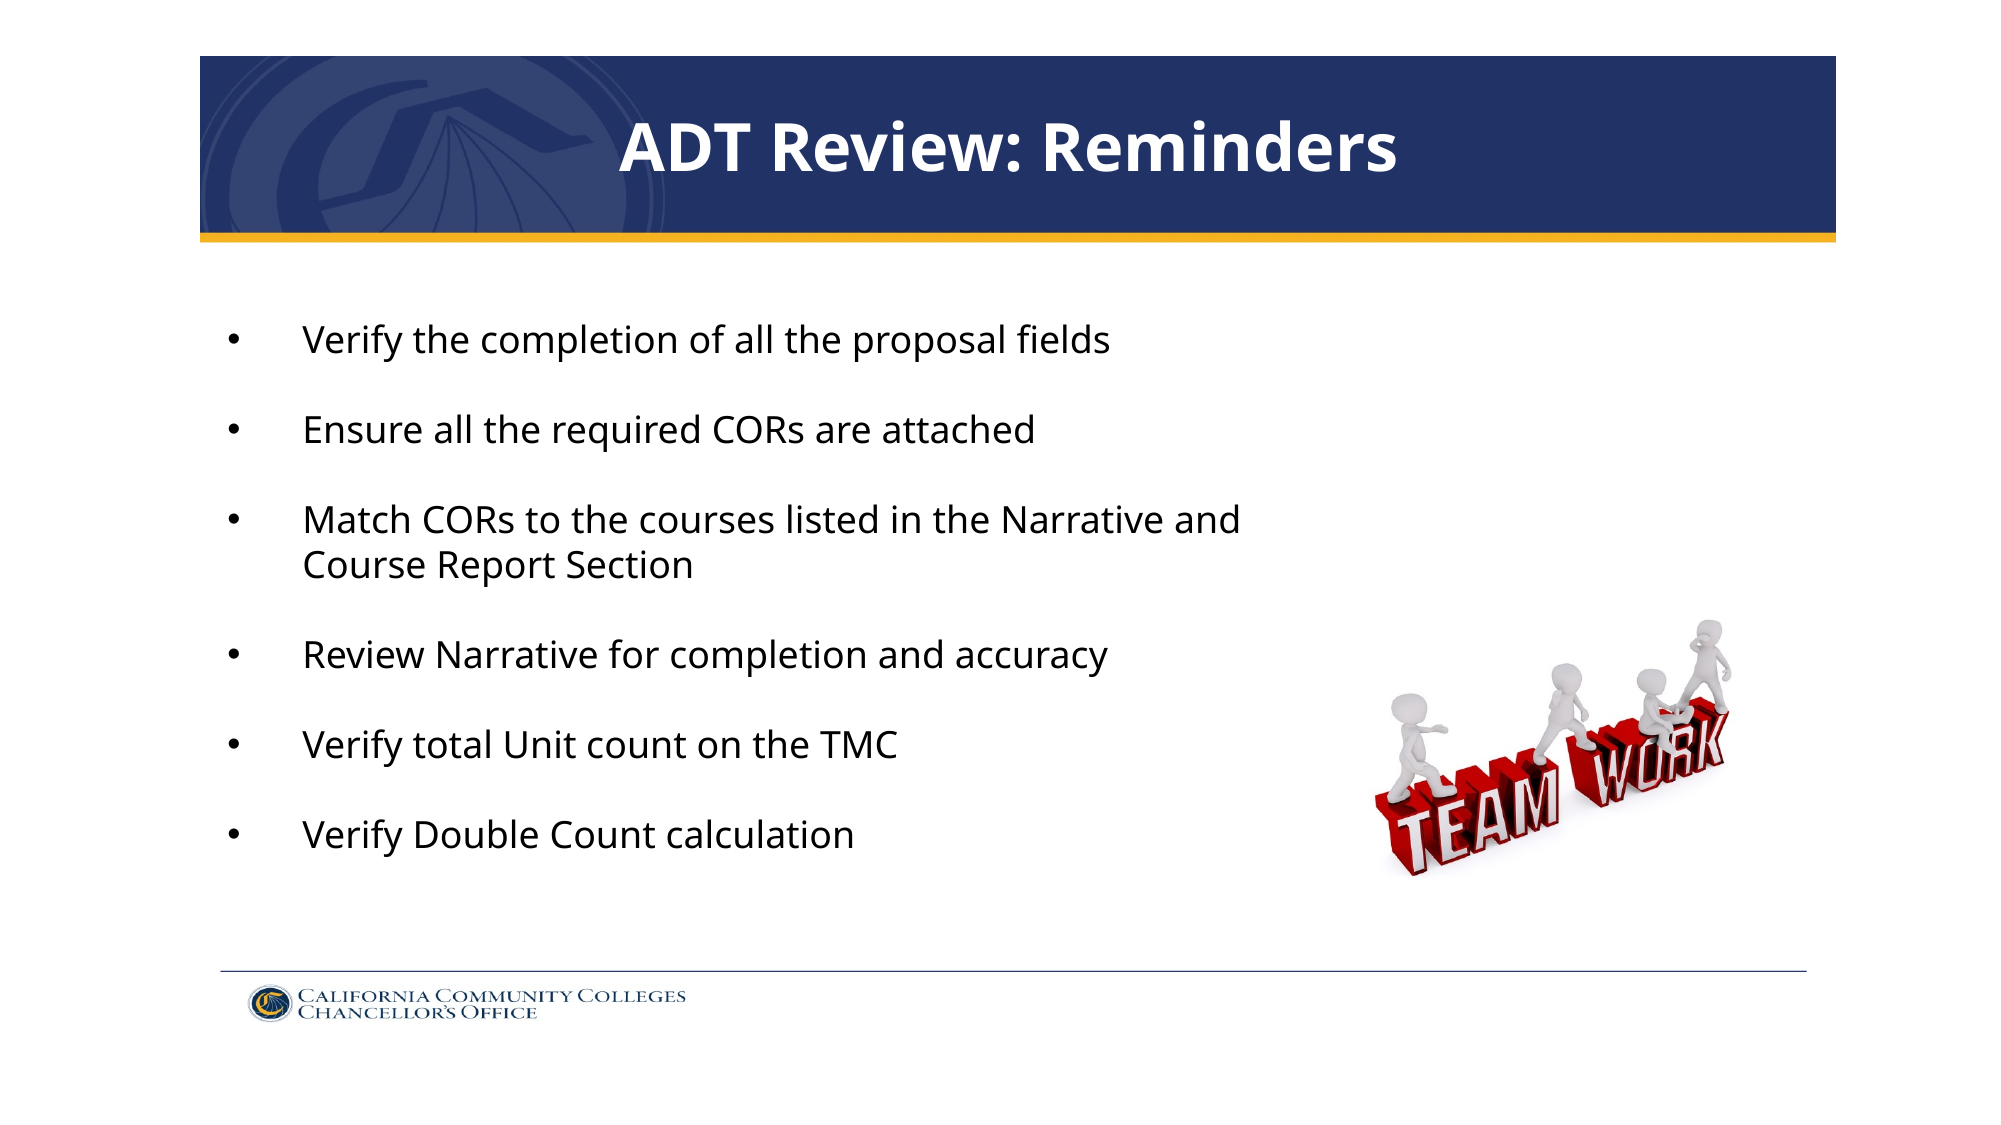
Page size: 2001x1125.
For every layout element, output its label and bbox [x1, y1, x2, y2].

list [200, 56, 1836, 1041]
picture [1367, 538, 1751, 901]
